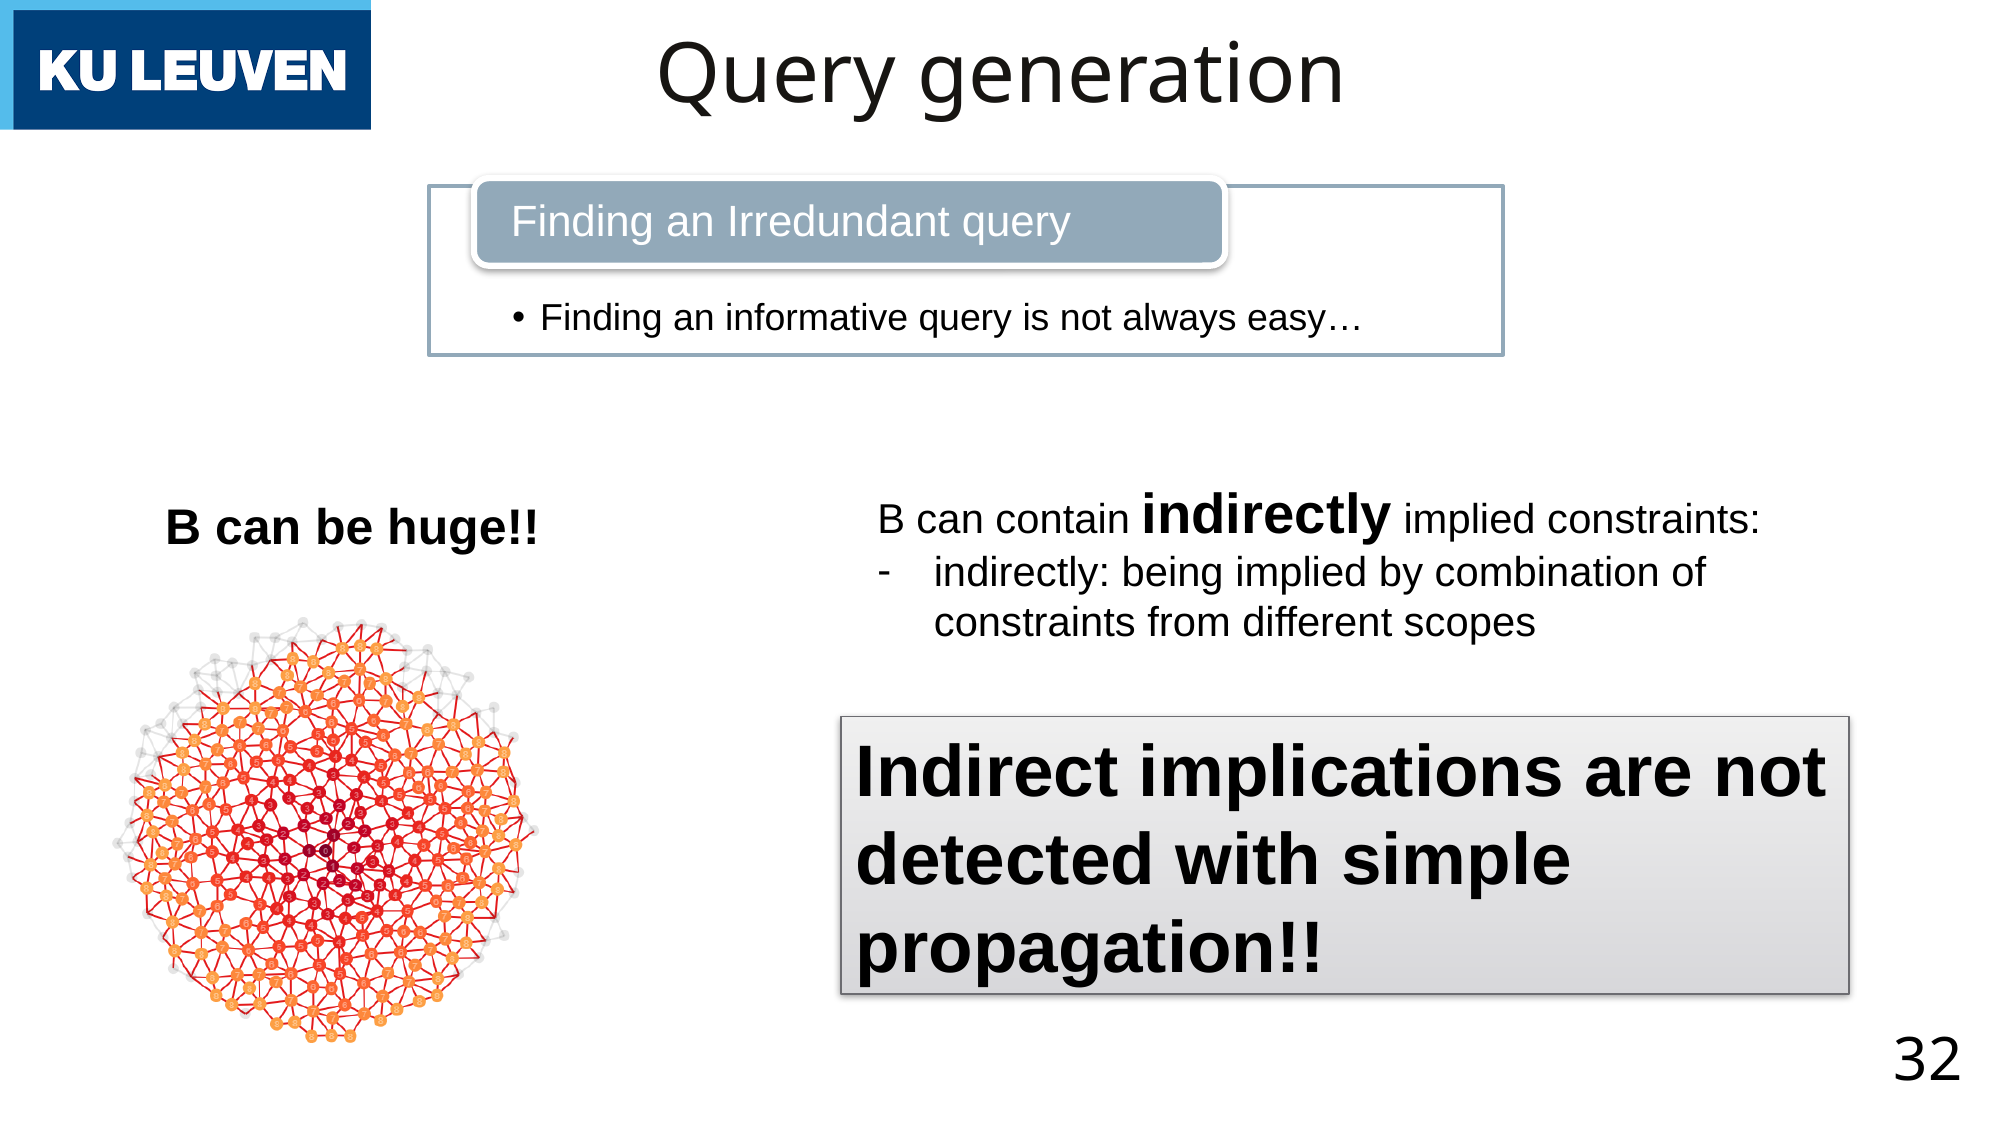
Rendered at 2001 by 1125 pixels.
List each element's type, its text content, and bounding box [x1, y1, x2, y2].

picture [86, 604, 557, 1055]
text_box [428, 177, 1504, 390]
picture [0, 0, 372, 131]
text_box B can be huge!! [150, 487, 556, 563]
title Query generation [375, 0, 2000, 129]
text_box Indirect implications are not detected with simple propagation!! [840, 716, 1850, 995]
slide_number 32 [1853, 1012, 2000, 1110]
text_box B can contain indirectly implied constraints: indirectly: being implied by combination of constraints from different scopes [862, 470, 1836, 653]
